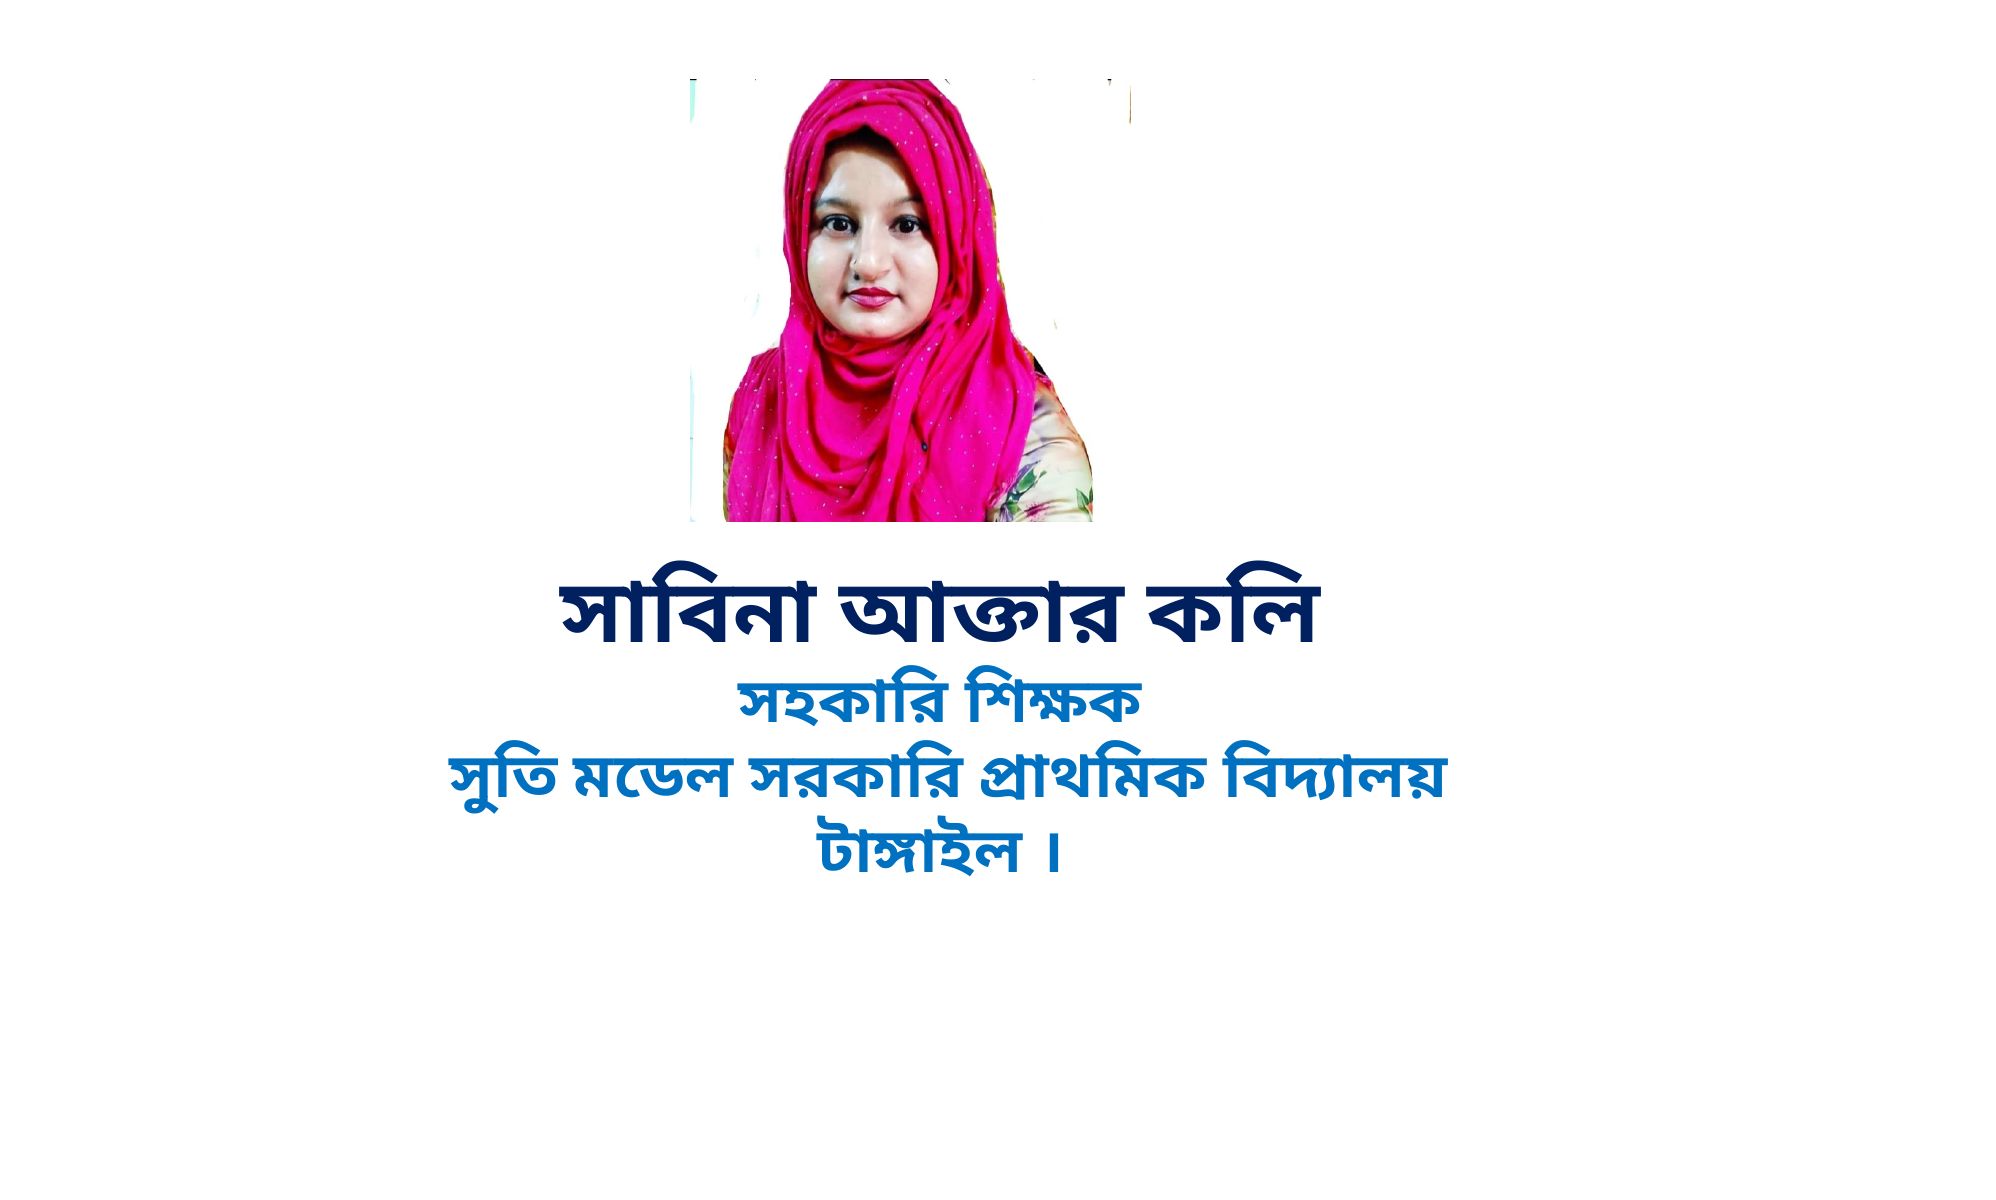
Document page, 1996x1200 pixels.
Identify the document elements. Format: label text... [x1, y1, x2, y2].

picture [690, 79, 1131, 522]
text_box সাবিনা আক্তার কলি সহকারি শিক্ষক সুতি মডেল সরকারি প্রাথমিক বিদ্যালয় টাঙ্গাইল । [304, 546, 1577, 967]
